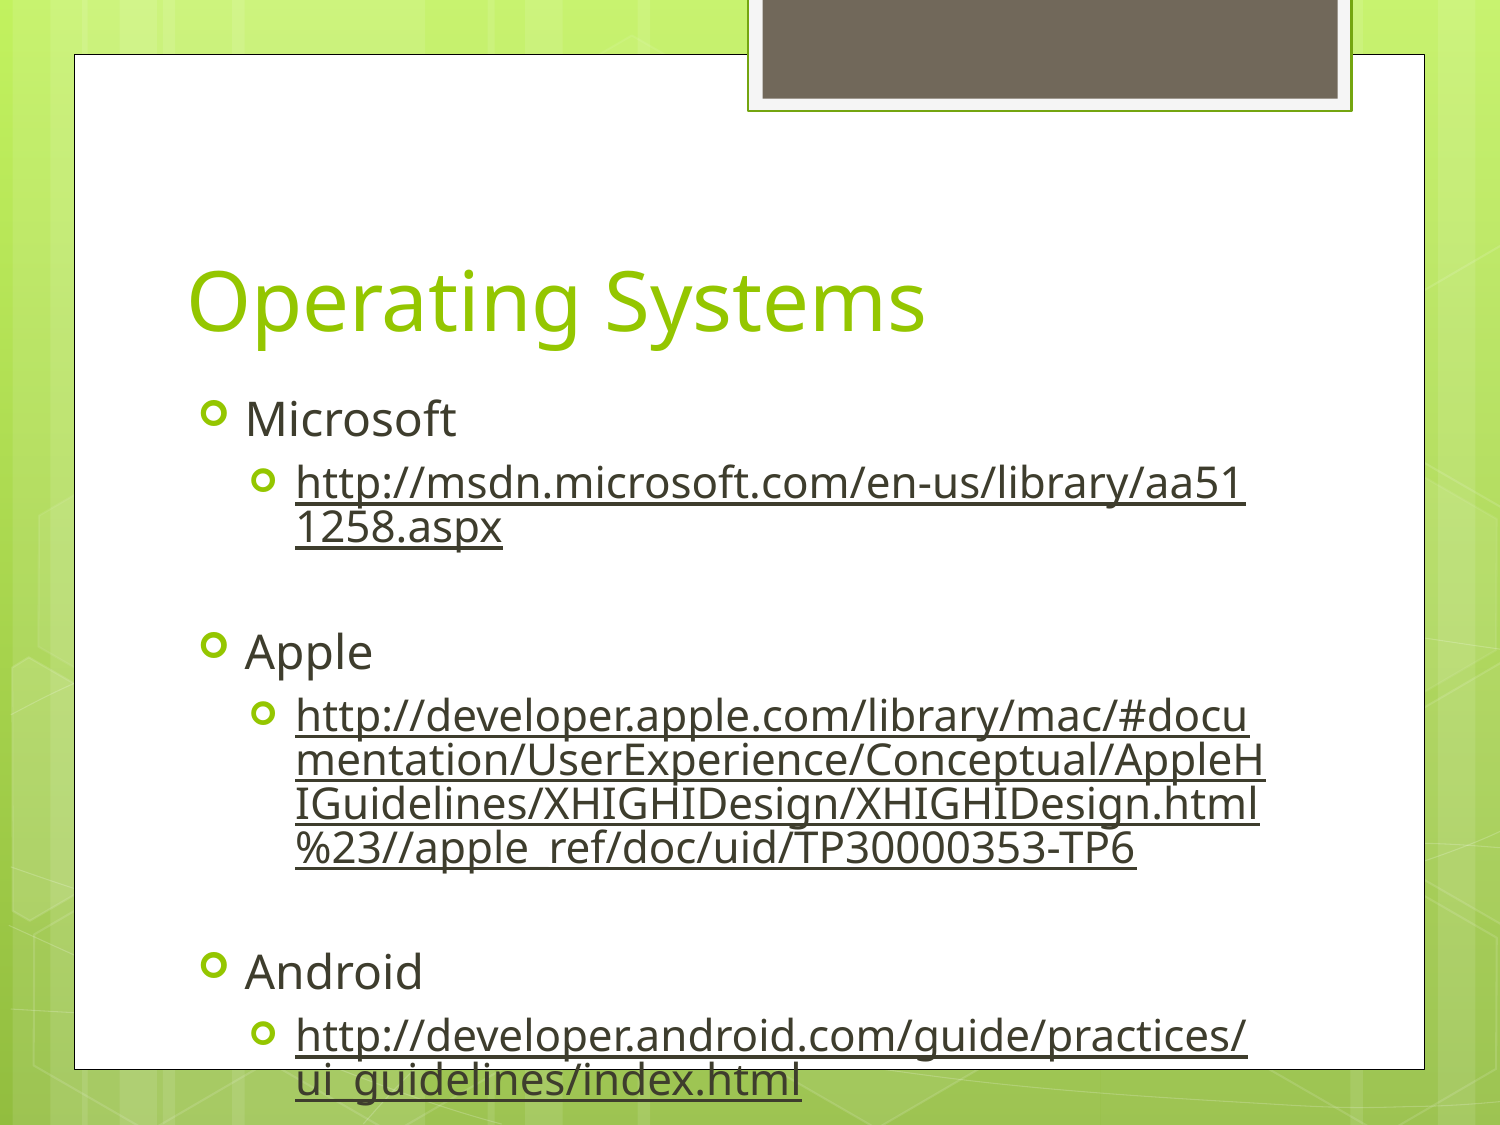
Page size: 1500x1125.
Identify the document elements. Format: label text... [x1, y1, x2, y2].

title Operating Systems [171, 168, 1324, 357]
list Microsoft http://msdn.microsoft.com/en-us/library/aa511258.aspx Apple http://developer.apple.com/library/mac/#documentation/UserExperience/Conceptual/AppleHIGuidelines/XHIGHIDesign/XHIGHIDesign.html%23//apple_ref/doc/uid/TP30000353-TP6 Android http://developer.android.com/guide/practices/ui_guidelines/index.html [171, 381, 1283, 957]
